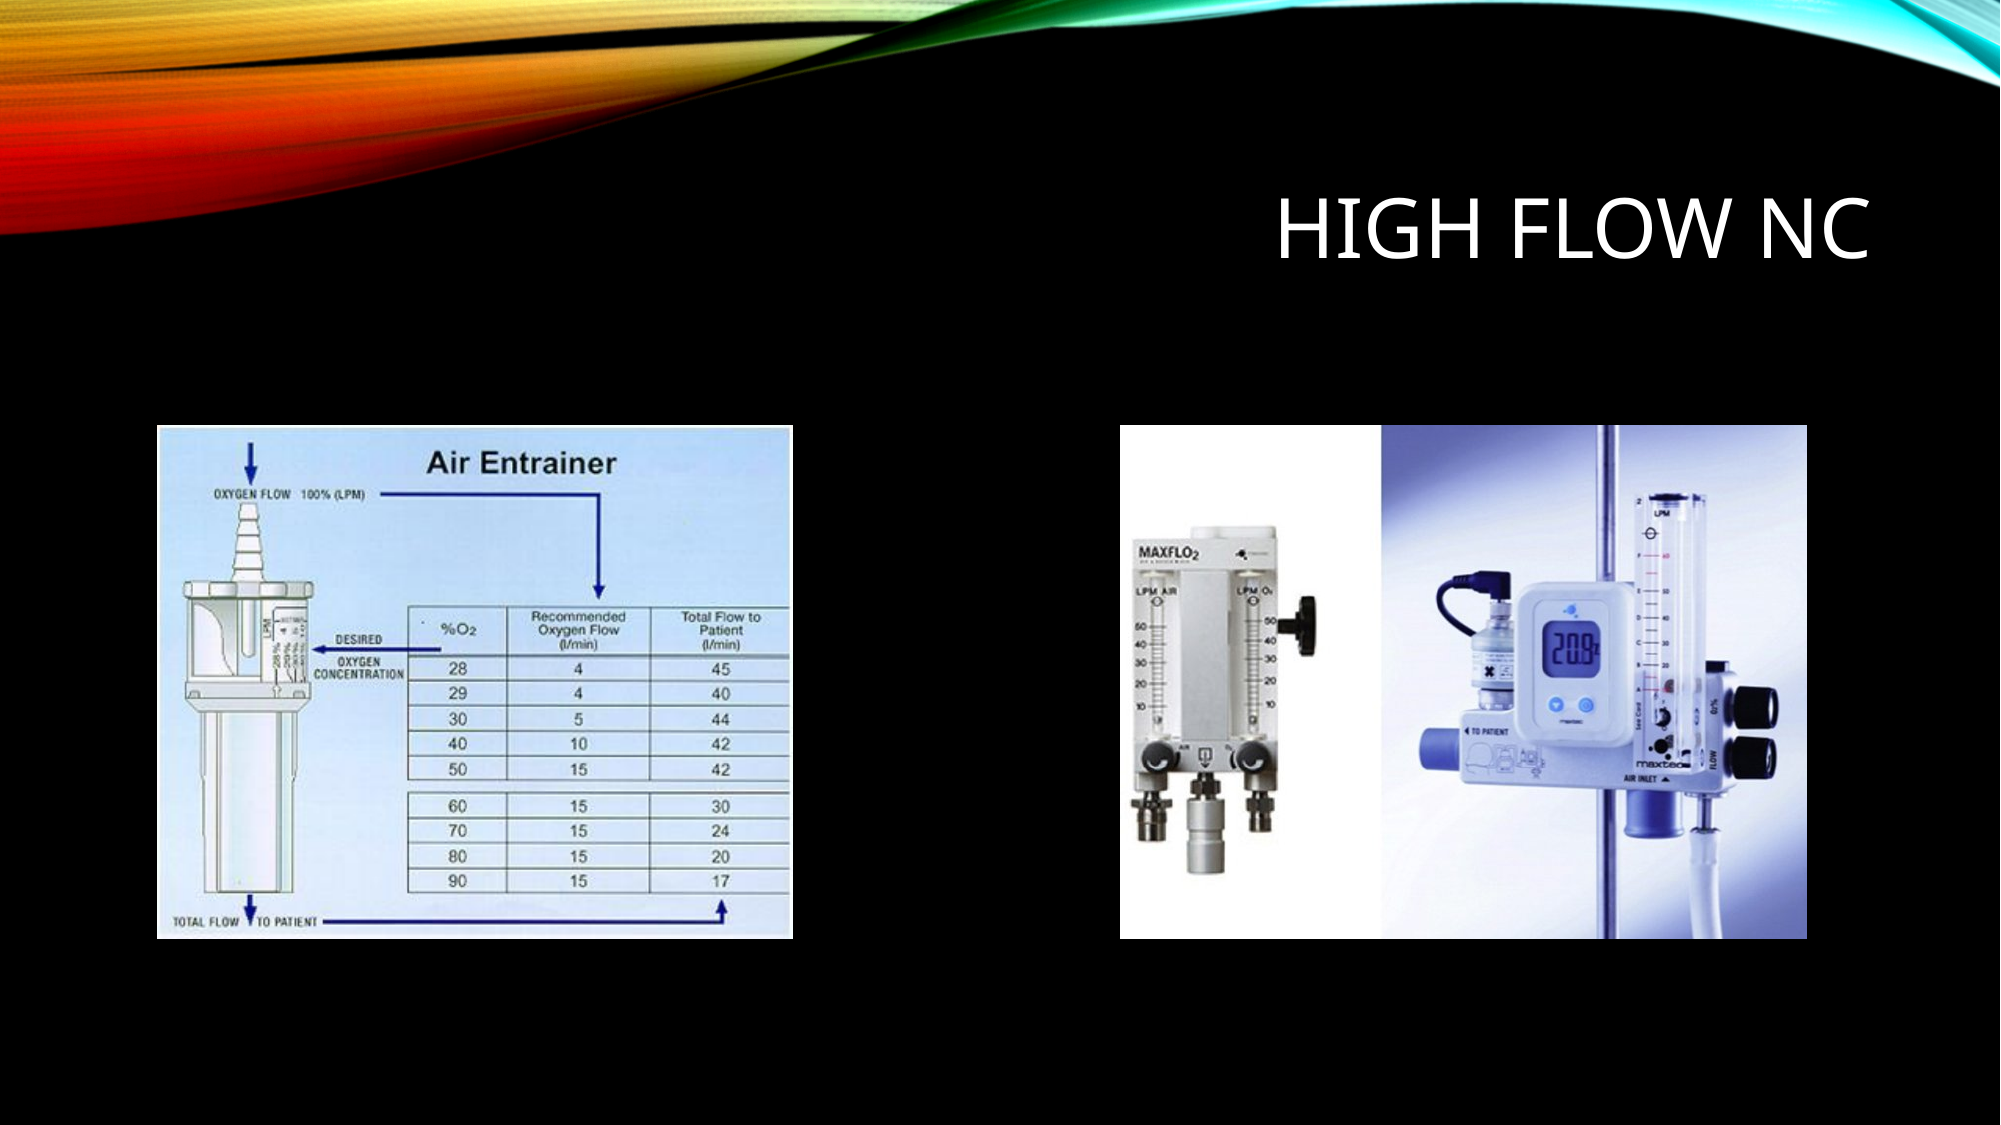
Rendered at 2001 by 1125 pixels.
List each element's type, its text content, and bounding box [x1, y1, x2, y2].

picture [0, 0, 2000, 237]
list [157, 425, 793, 939]
picture [1119, 425, 1807, 939]
title High flow NC [474, 125, 1888, 338]
